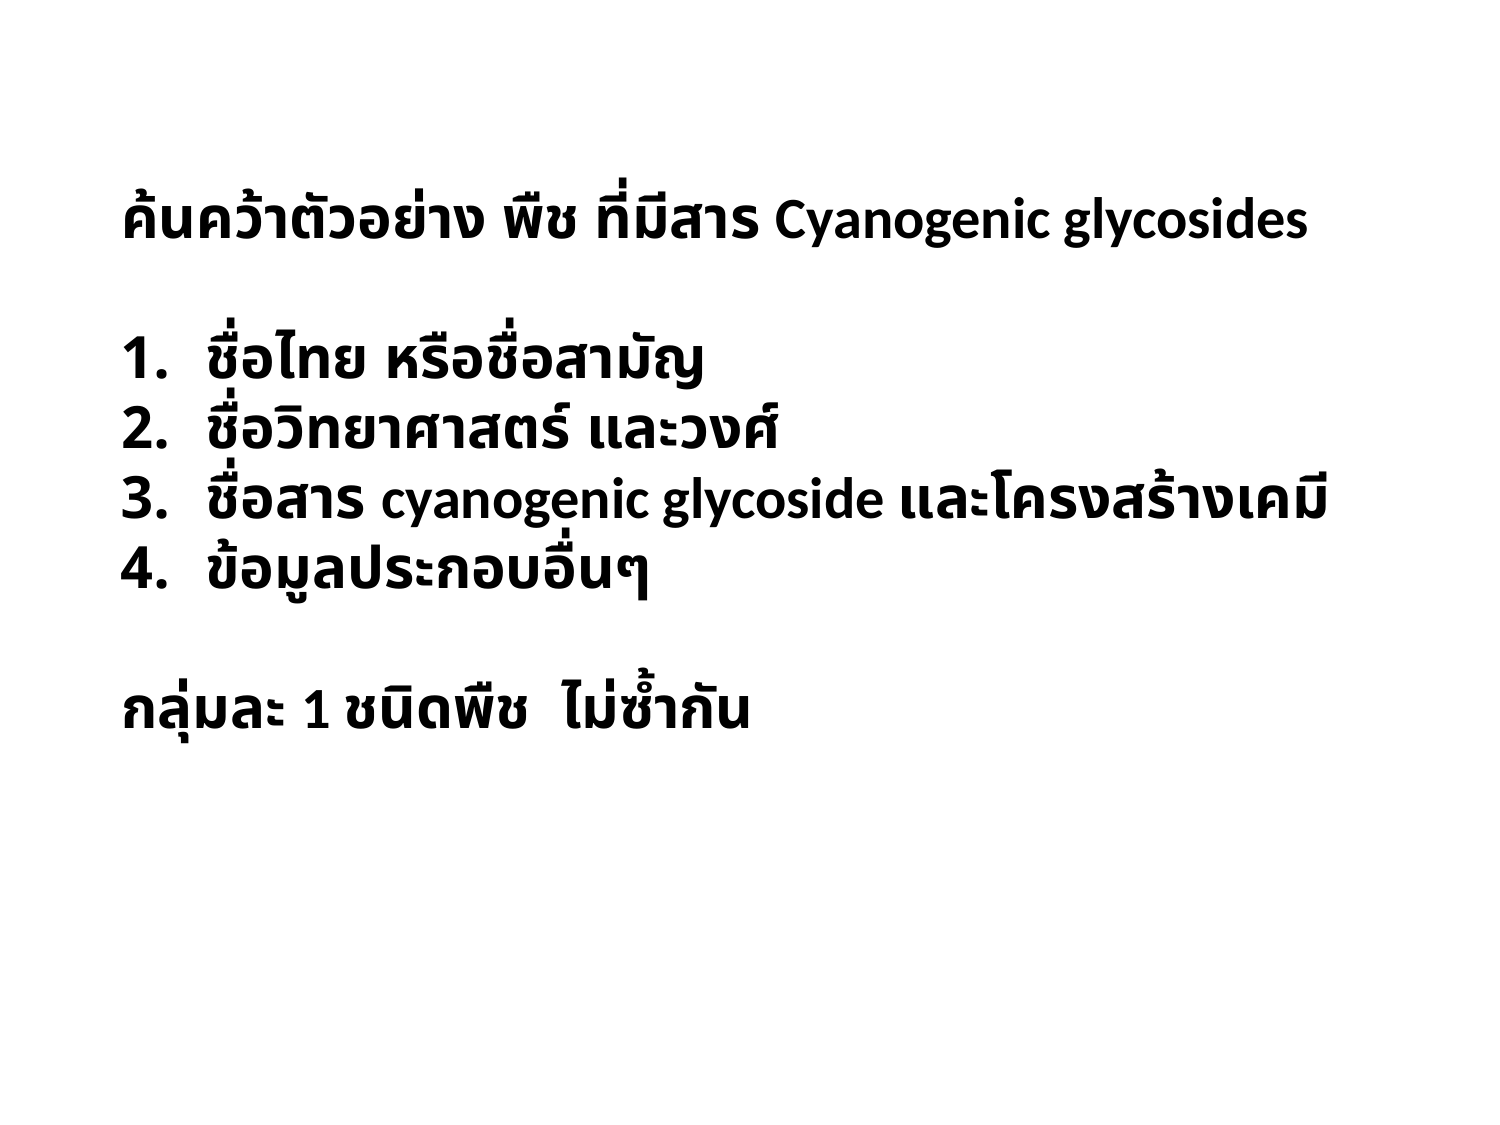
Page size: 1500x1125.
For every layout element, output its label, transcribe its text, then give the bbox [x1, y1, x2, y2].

text_box ค้นคว้าตัวอย่าง พืช ที่มีสาร Cyanogenic glycosides ชื่อไทย หรือชื่อสามัญ ชื่อวิทยาศาสตร์ และวงศ์ ชื่อสาร cyanogenic glycoside และโครงสร้างเคมี ข้อมูลประกอบอื่นๆ กลุ่มละ 1 ชนิดพืช ไม่ซ้ำกัน [106, 172, 1346, 748]
